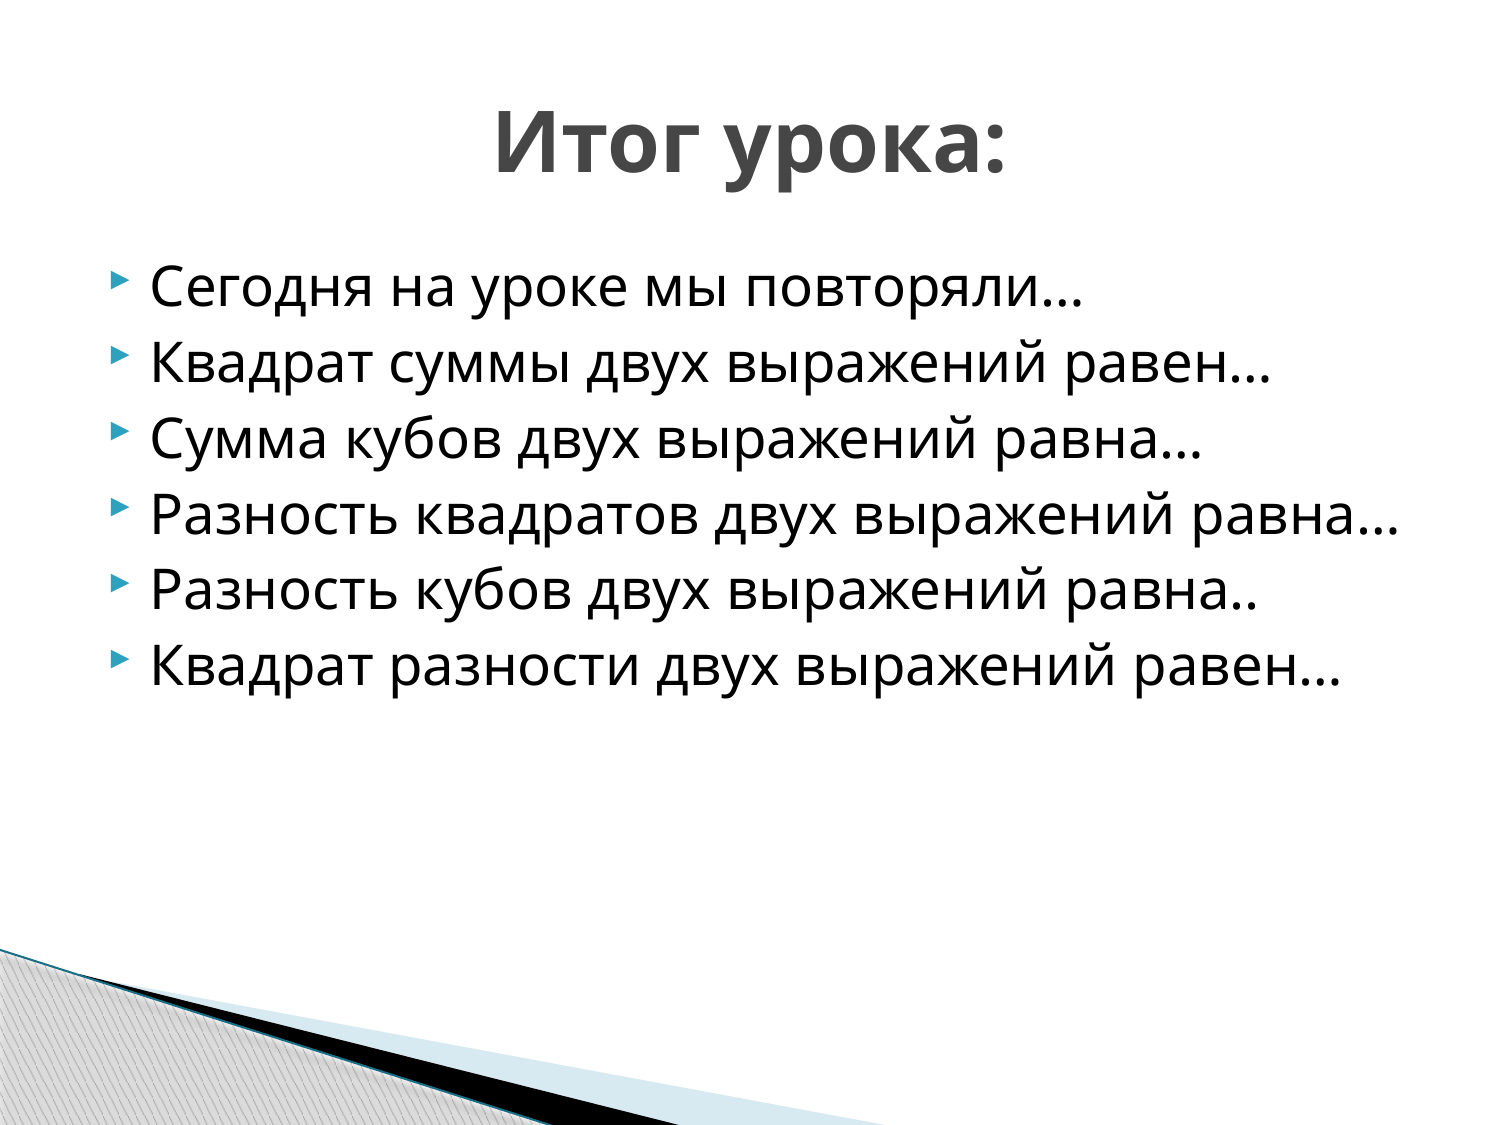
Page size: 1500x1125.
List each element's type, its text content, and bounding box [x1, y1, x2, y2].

title Итог урока: [75, 45, 1425, 233]
list Сегодня на уроке мы повторяли… Квадрат суммы двух выражений равен… Сумма кубов двух выражений равна… Разность квадратов двух выражений равна… Разность кубов двух выражений равна.. Квадрат разности двух выражений равен… [75, 243, 1425, 986]
